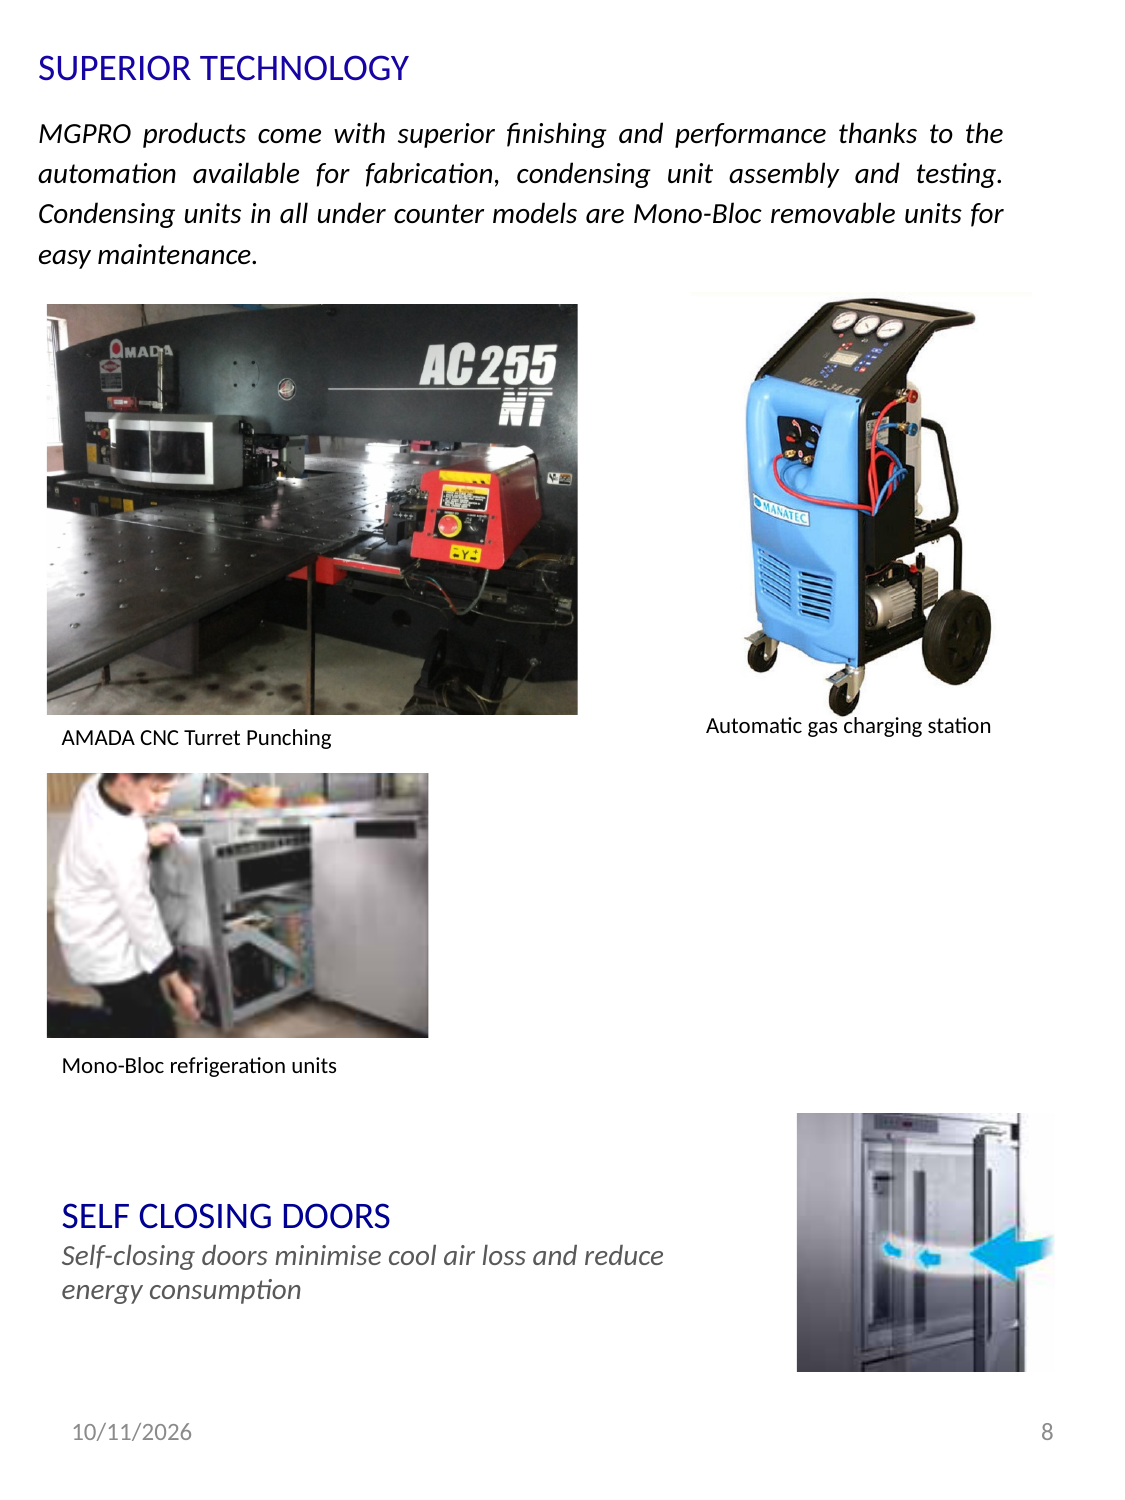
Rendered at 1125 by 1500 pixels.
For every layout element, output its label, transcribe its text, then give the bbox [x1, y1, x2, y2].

picture [46, 773, 429, 1038]
text_box Automatic gas charging station [691, 727, 1020, 746]
text_box SUPERIOR TECHNOLOGY MGPRO products come with superior finishing and performance thanks to the automation available for fabrication, condensing unit assembly and testing. Condensing units in all under counter models are Mono-Bloc removable units for easy maintenance. [23, 35, 1020, 278]
text_box SELF CLOSING DOORS Self-closing doors minimise cool air loss and reduce energy consumption [46, 1183, 739, 1314]
picture [691, 292, 1032, 720]
text_box Mono-Bloc refrigeration units [46, 1046, 387, 1086]
text_box AMADA CNC Turret Punching [46, 722, 539, 758]
picture [46, 304, 578, 716]
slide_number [56, 1390, 319, 1471]
picture [796, 1113, 1055, 1373]
slide_number 8 [806, 1390, 1069, 1471]
